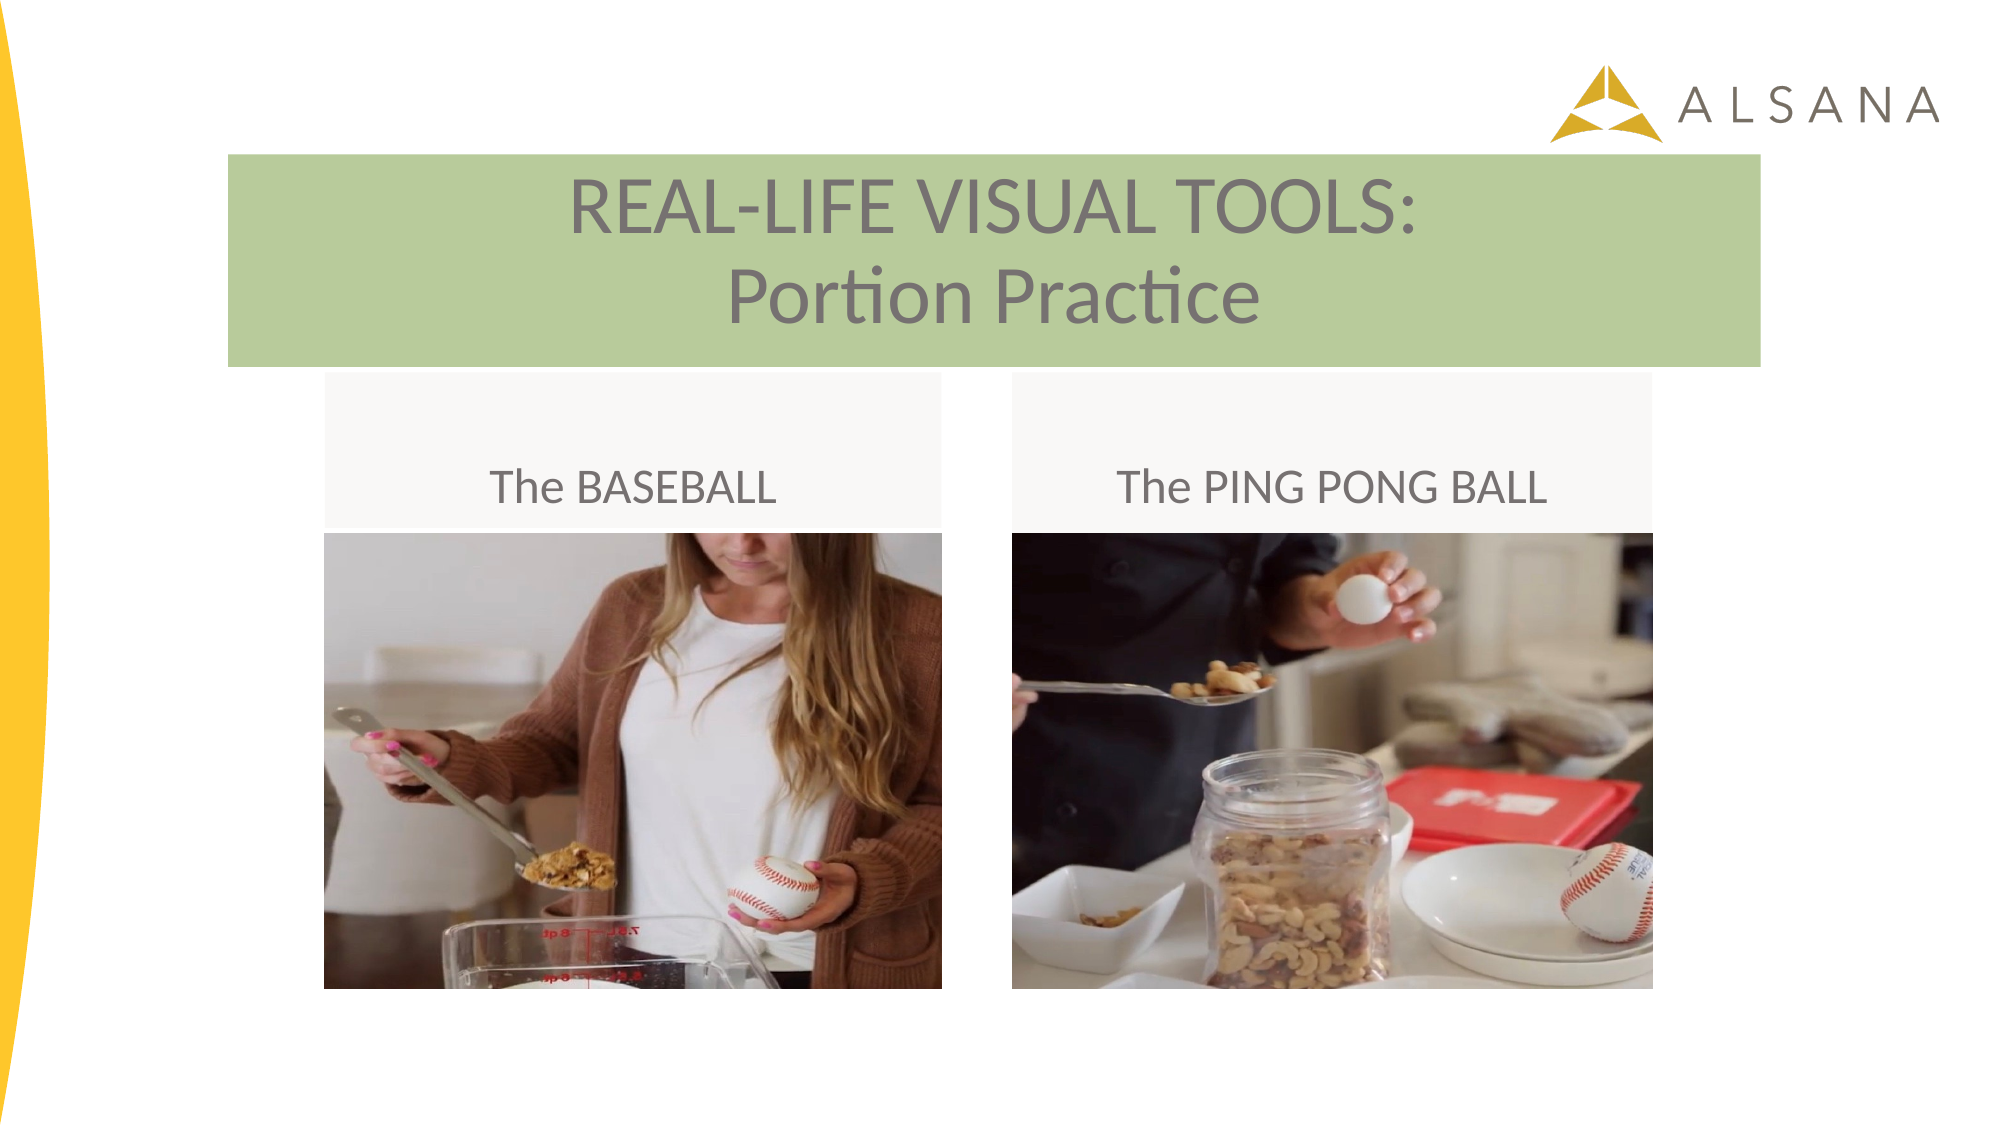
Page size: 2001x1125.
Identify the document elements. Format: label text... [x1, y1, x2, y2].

picture [324, 533, 942, 989]
picture [1012, 533, 1653, 989]
text_box REAL-LIFE VISUAL TOOLS: Portion Practice [228, 154, 1761, 367]
text_box The BASEBALL [324, 372, 942, 528]
text_box The PING PONG BALL [1012, 372, 1653, 533]
picture [1550, 65, 1940, 143]
